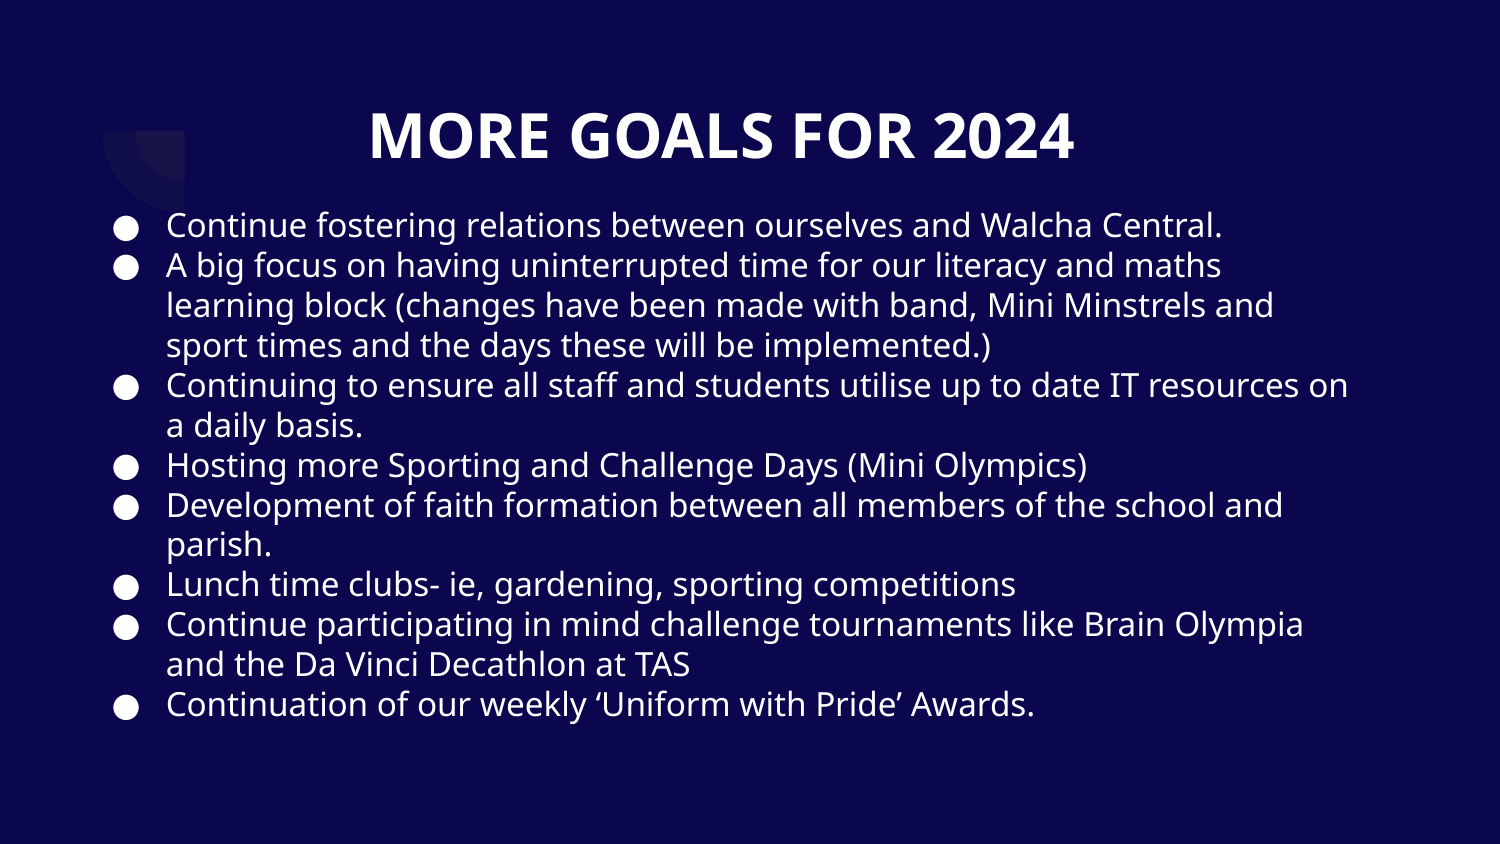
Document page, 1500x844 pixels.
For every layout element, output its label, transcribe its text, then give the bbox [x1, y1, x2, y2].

list MORE GOALS FOR 2024 Continue fostering relations between ourselves and Walcha Central. A big focus on having uninterrupted time for our literacy and maths learning block (changes have been made with band, Mini Minstrels and sport times and the days these will be implemented.) Continuing to ensure all staff and students utilise up to date IT resources on a daily basis. Hosting more Sporting and Challenge Days (Mini Olympics) Development of faith formation between all members of the school and parish. Lunch time clubs- ie, gardening, sporting competitions Continue participating in mind challenge tournaments like Brain Olympia and the Da Vinci Decathlon at TAS Continuation of our weekly ‘Uniform with Pride’ Awards. [75, 69, 1368, 823]
